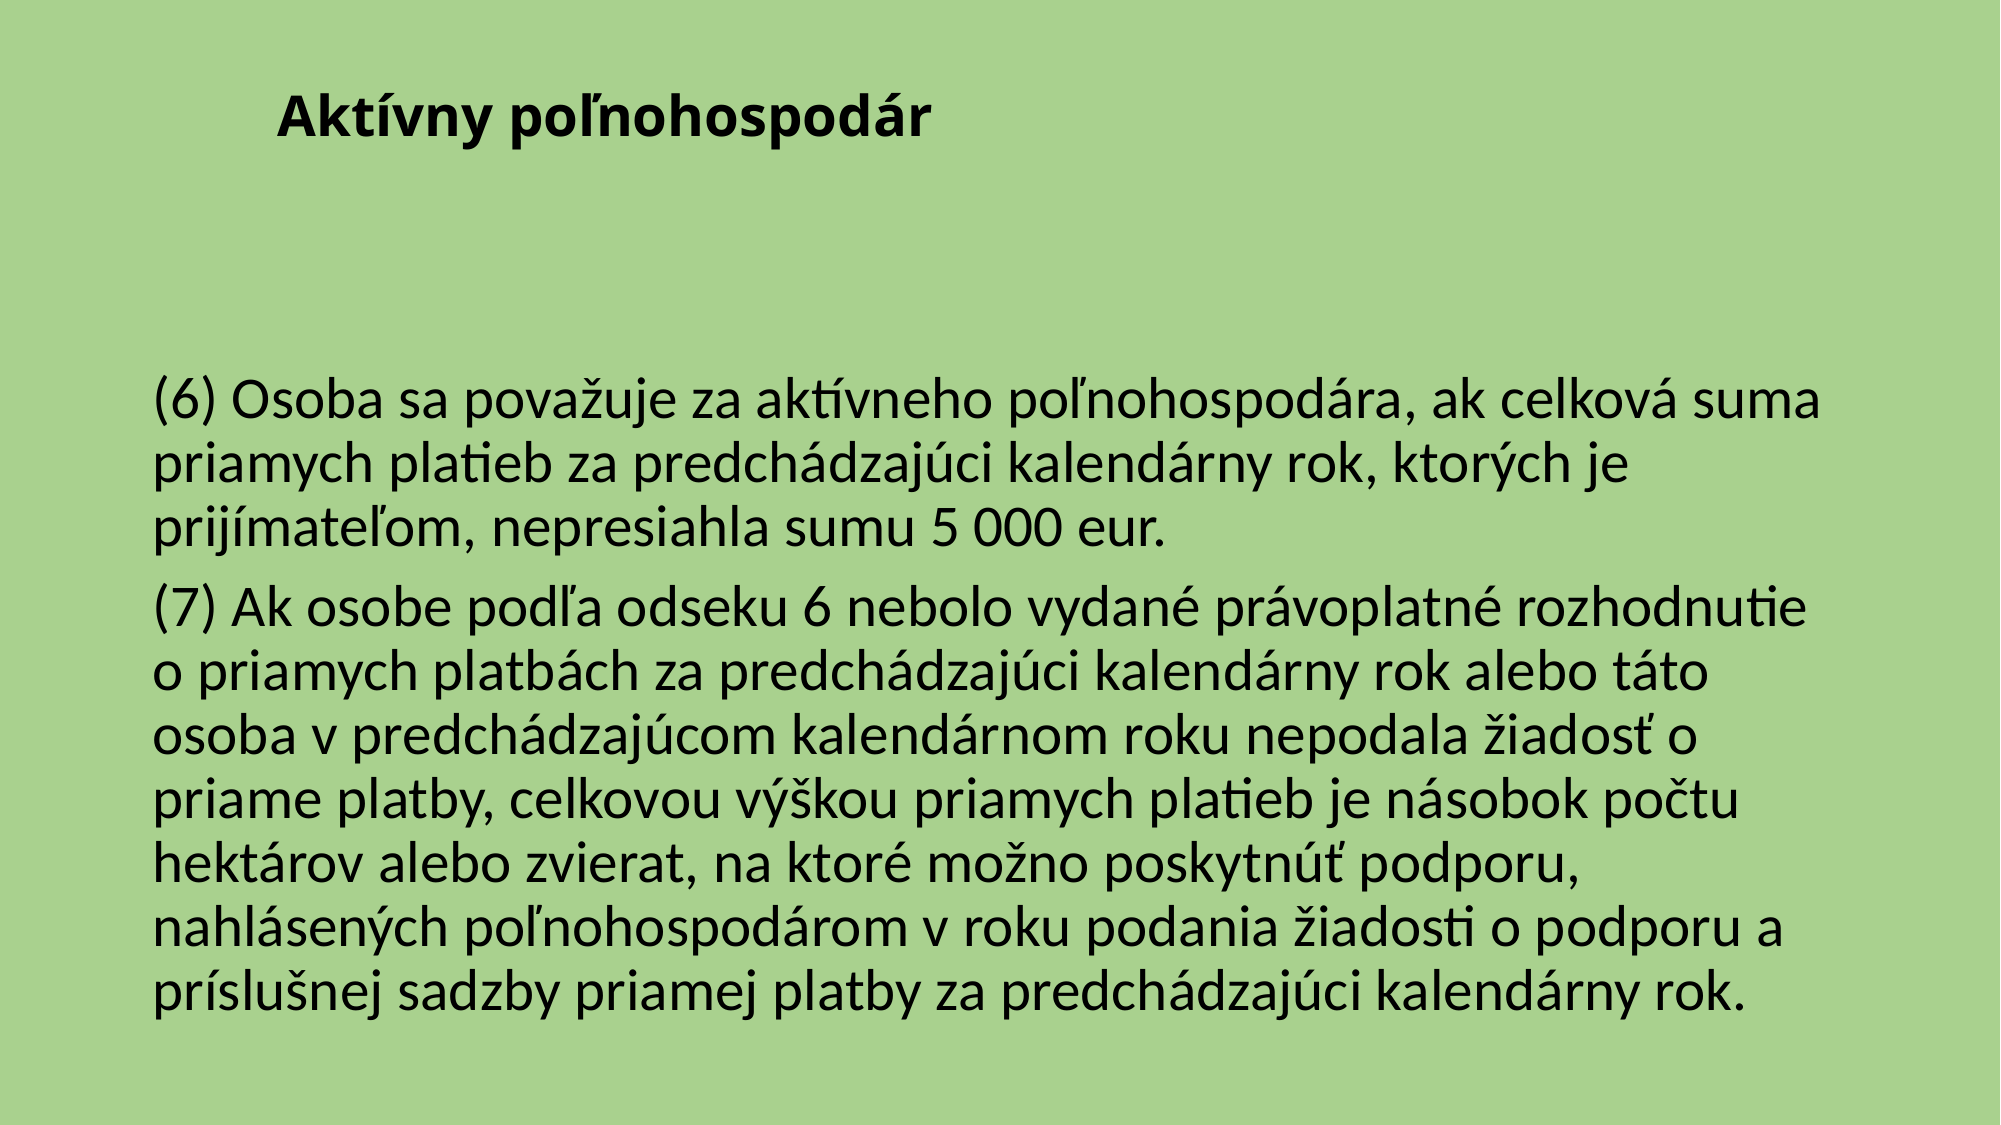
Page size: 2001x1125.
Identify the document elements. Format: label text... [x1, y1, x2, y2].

list (6) Osoba sa považuje za aktívneho poľnohospodára, ak celková suma priamych platieb za predchádzajúci kalendárny rok, ktorých je prijímateľom, nepresiahla sumu 5 000 eur. (7) Ak osobe podľa odseku 6 nebolo vydané právoplatné rozhodnutie o priamych platbách za predchádzajúci kalendárny rok alebo táto osoba v predchádzajúcom kalendárnom roku nepodala žiadosť o priame platby, celkovou výškou priamych platieb je násobok počtu hektárov alebo zvierat, na ktoré možno poskytnúť podporu, nahlásených poľnohospodárom v roku podania žiadosti o podporu a príslušnej sadzby priamej platby za predchádzajúci kalendárny rok. [137, 192, 1863, 1076]
title Aktívny poľnohospodár [37, 18, 1953, 225]
